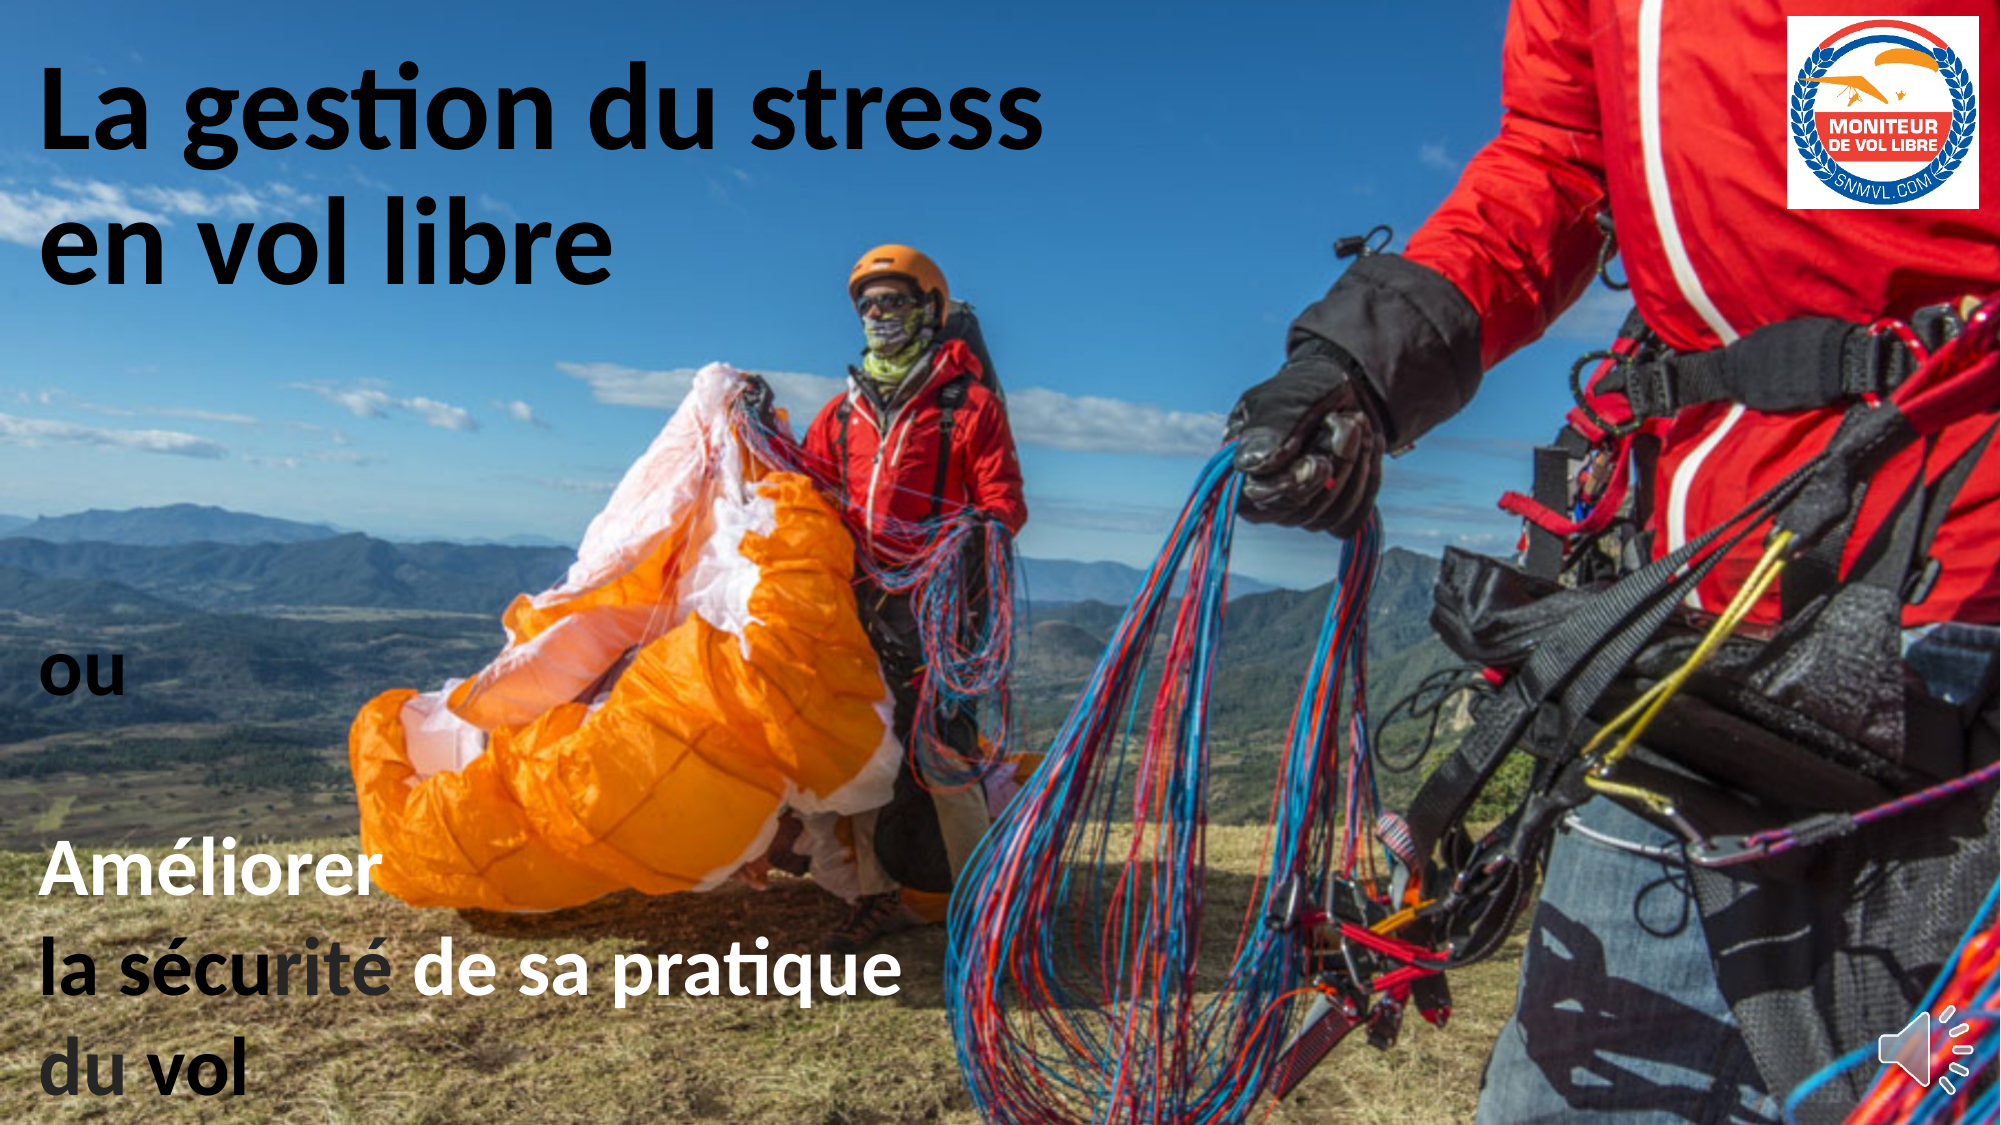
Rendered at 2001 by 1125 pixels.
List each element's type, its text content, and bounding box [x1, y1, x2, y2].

text_box ou Améliorer la sécurité de sa pratique du vol [23, 604, 1208, 1120]
title La gestion du stress en vol libre [23, 0, 1247, 382]
picture [0, 0, 2001, 1125]
